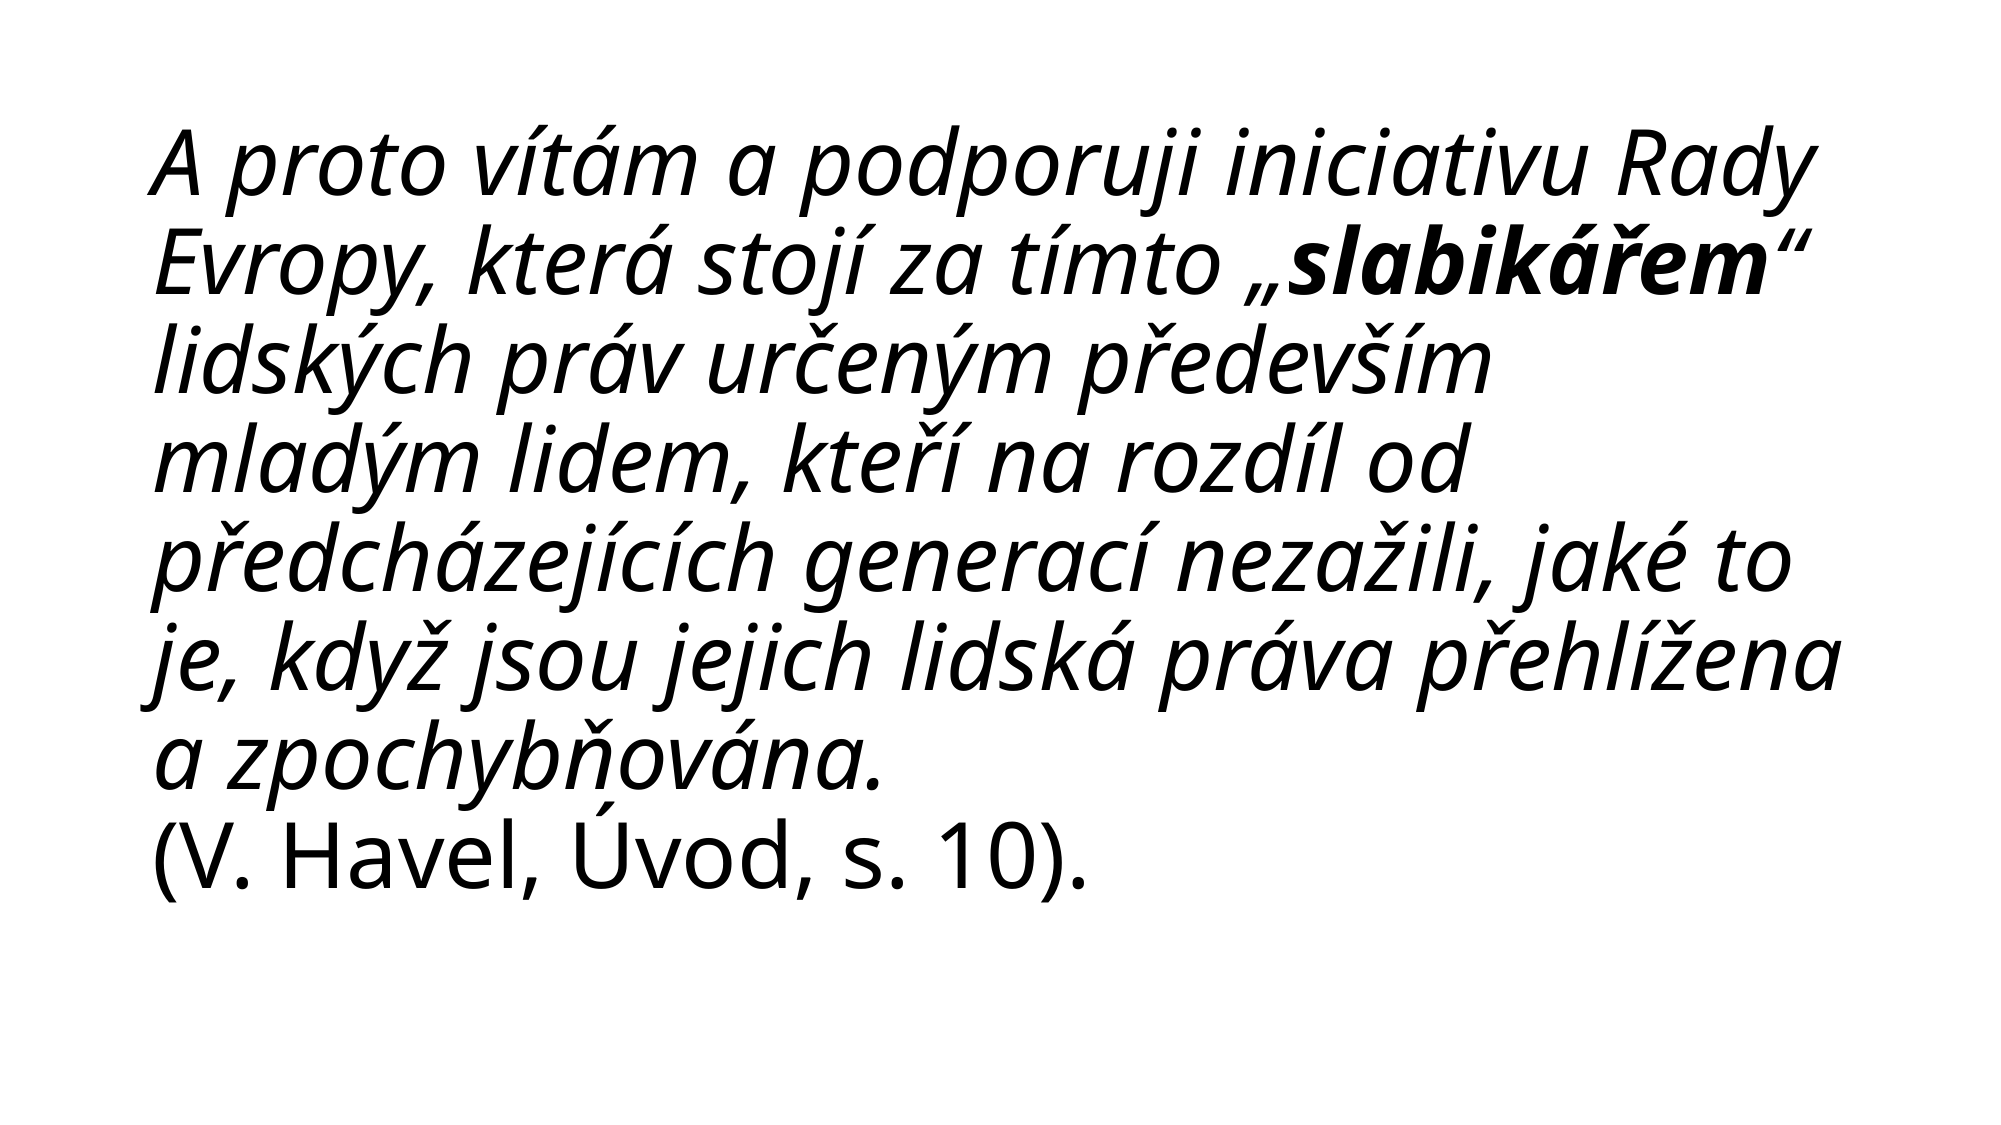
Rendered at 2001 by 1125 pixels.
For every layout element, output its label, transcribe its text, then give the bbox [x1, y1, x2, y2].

title A proto vítám a podporuji iniciativu Rady Evropy, která stojí za tímto „slabikářem“ lidských práv určeným především mladým lidem, kteří na rozdíl od předcházejících generací nezažili, jaké to je, když jsou jejich lidská práva přehlížena a zpochybňována. (V. Havel, Úvod, s. 10). [137, 59, 1863, 1076]
